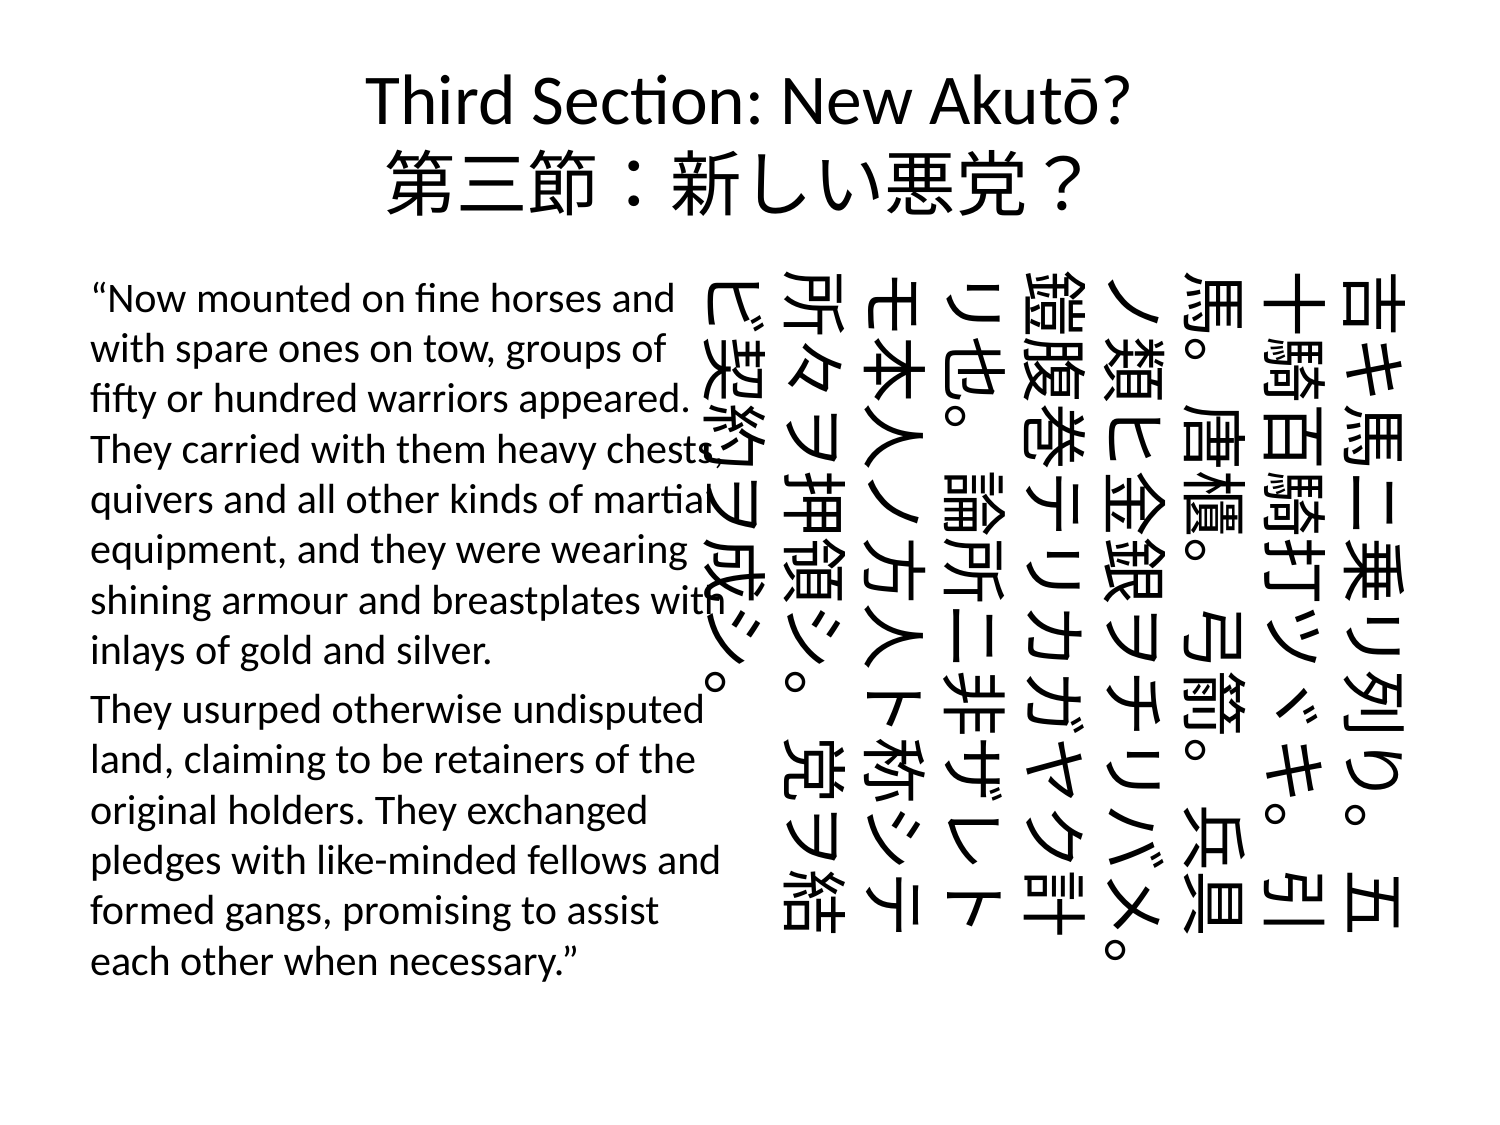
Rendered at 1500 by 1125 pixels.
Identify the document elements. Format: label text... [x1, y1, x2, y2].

list “Now mounted on fine horses and with spare ones on tow, groups of fifty or hundred warriors appeared. They carried with them heavy chests, quivers and all other kinds of martial equipment, and they were wearing shining armour and breastplates with inlays of gold and silver. They usurped otherwise undisputed land, claiming to be retainers of the original holders. They exchanged pledges with like-minded fellows and formed gangs, promising to assist each other when necessary.” [75, 262, 746, 1005]
text_box 吉キ馬ニ乗リ列り。五十騎百騎打ツヾキ。引馬。唐櫃。弓箭。兵具ノ類ヒ金銀ヲチリバメ。鎧腹巻テリカガヤク計リ也。論所ニ非ザレトモ本人ノ方人ト称シテ所々ヲ押領シ。党ヲ結ビ契約ヲ成シ。 [746, 255, 1424, 1012]
title Third Section: New Akutō? 第三節：新しい悪党？ [75, 45, 1425, 233]
